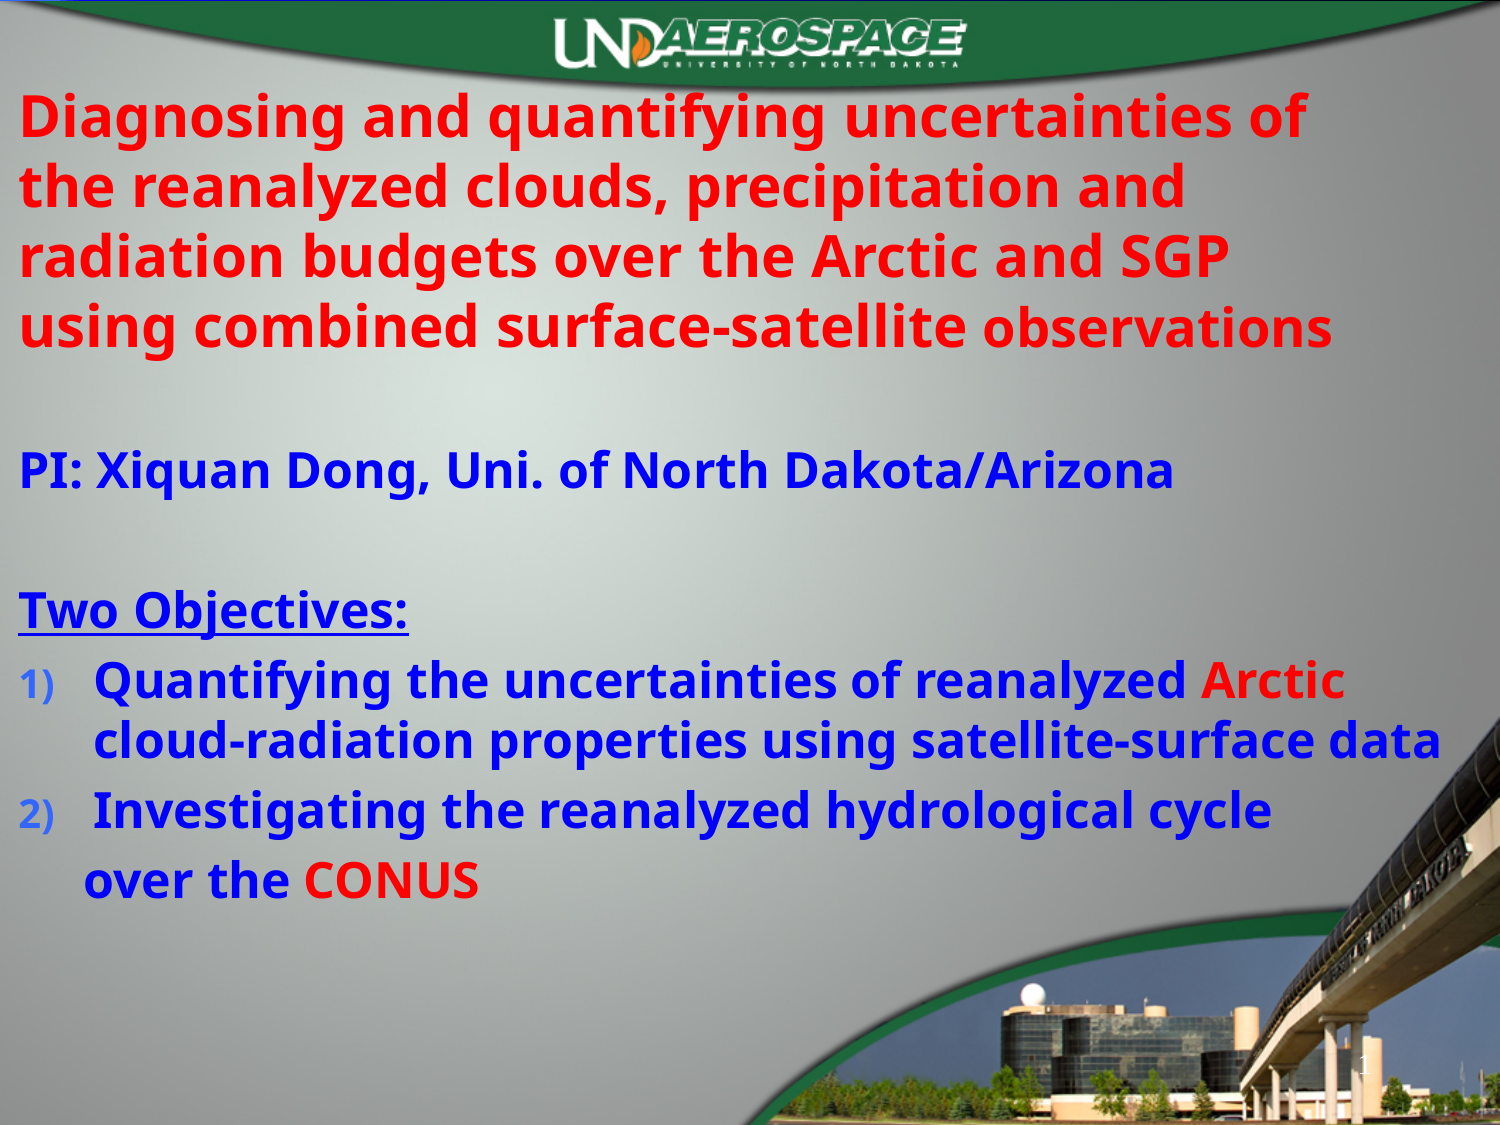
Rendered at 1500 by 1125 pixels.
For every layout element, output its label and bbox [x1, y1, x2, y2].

list [0, 1, 1500, 1125]
